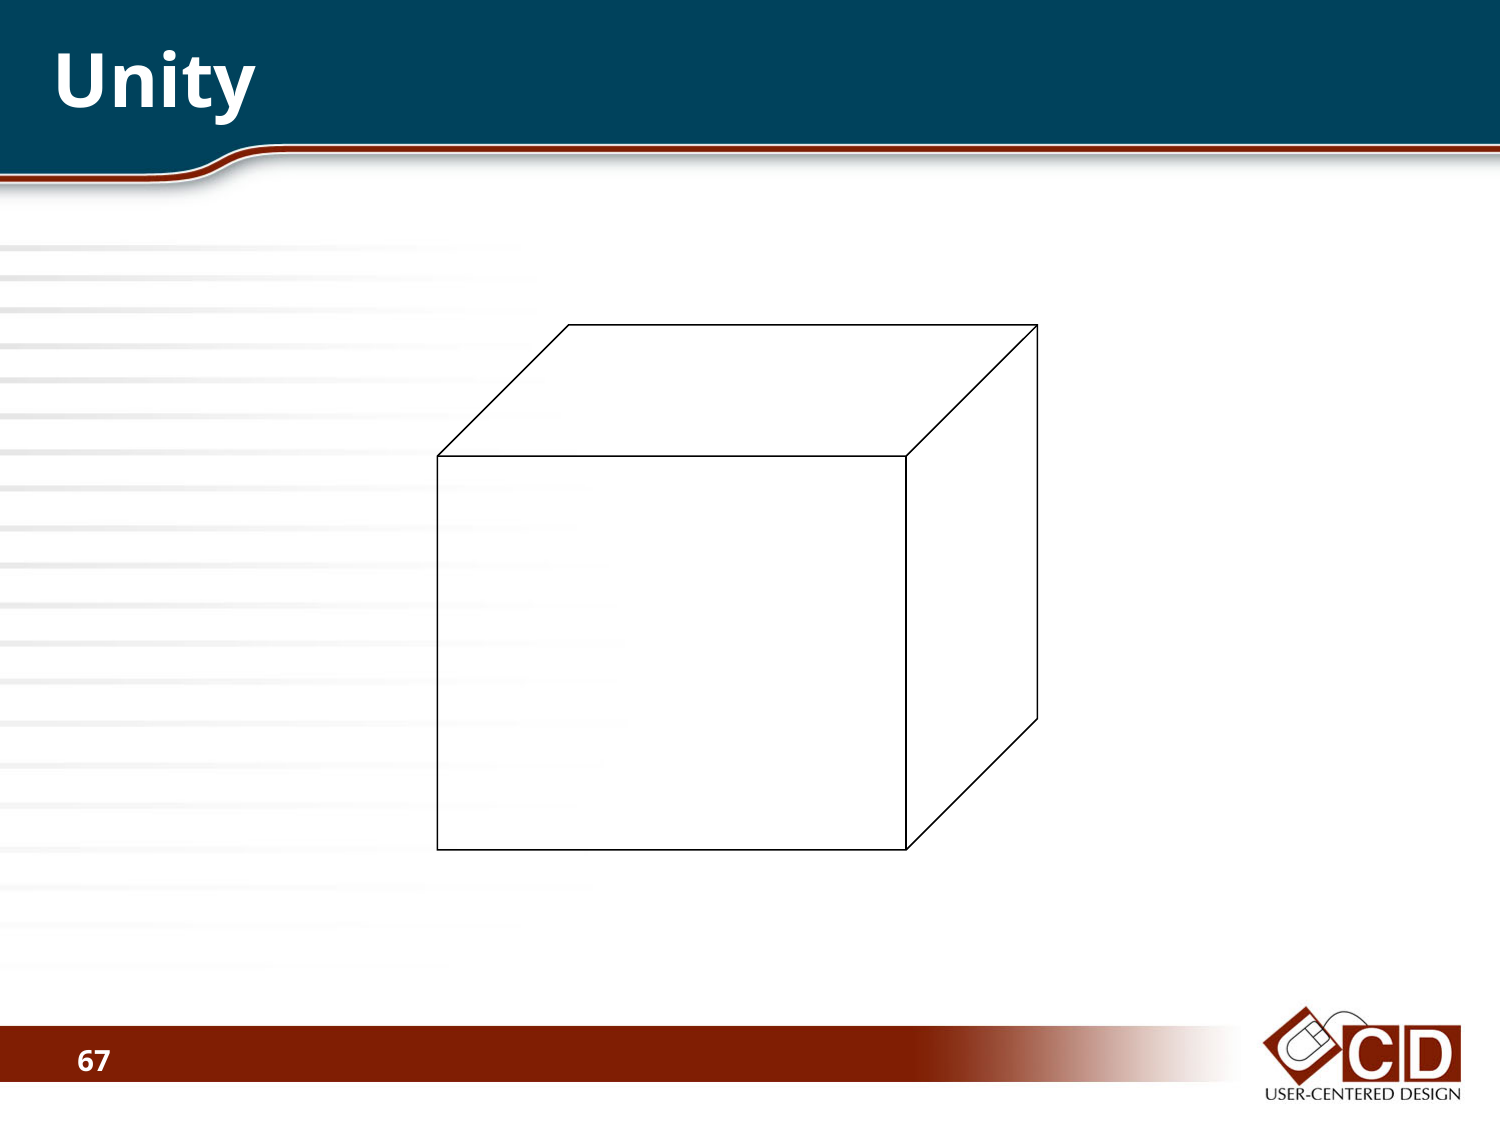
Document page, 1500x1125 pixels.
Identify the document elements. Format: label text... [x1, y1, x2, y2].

title Unity [37, 24, 1476, 213]
picture [0, 144, 1500, 1125]
text_box [437, 324, 1038, 850]
text_box Use of Confidence Intervals [437, 325, 1037, 456]
slide_number 67 [62, 1034, 188, 1101]
